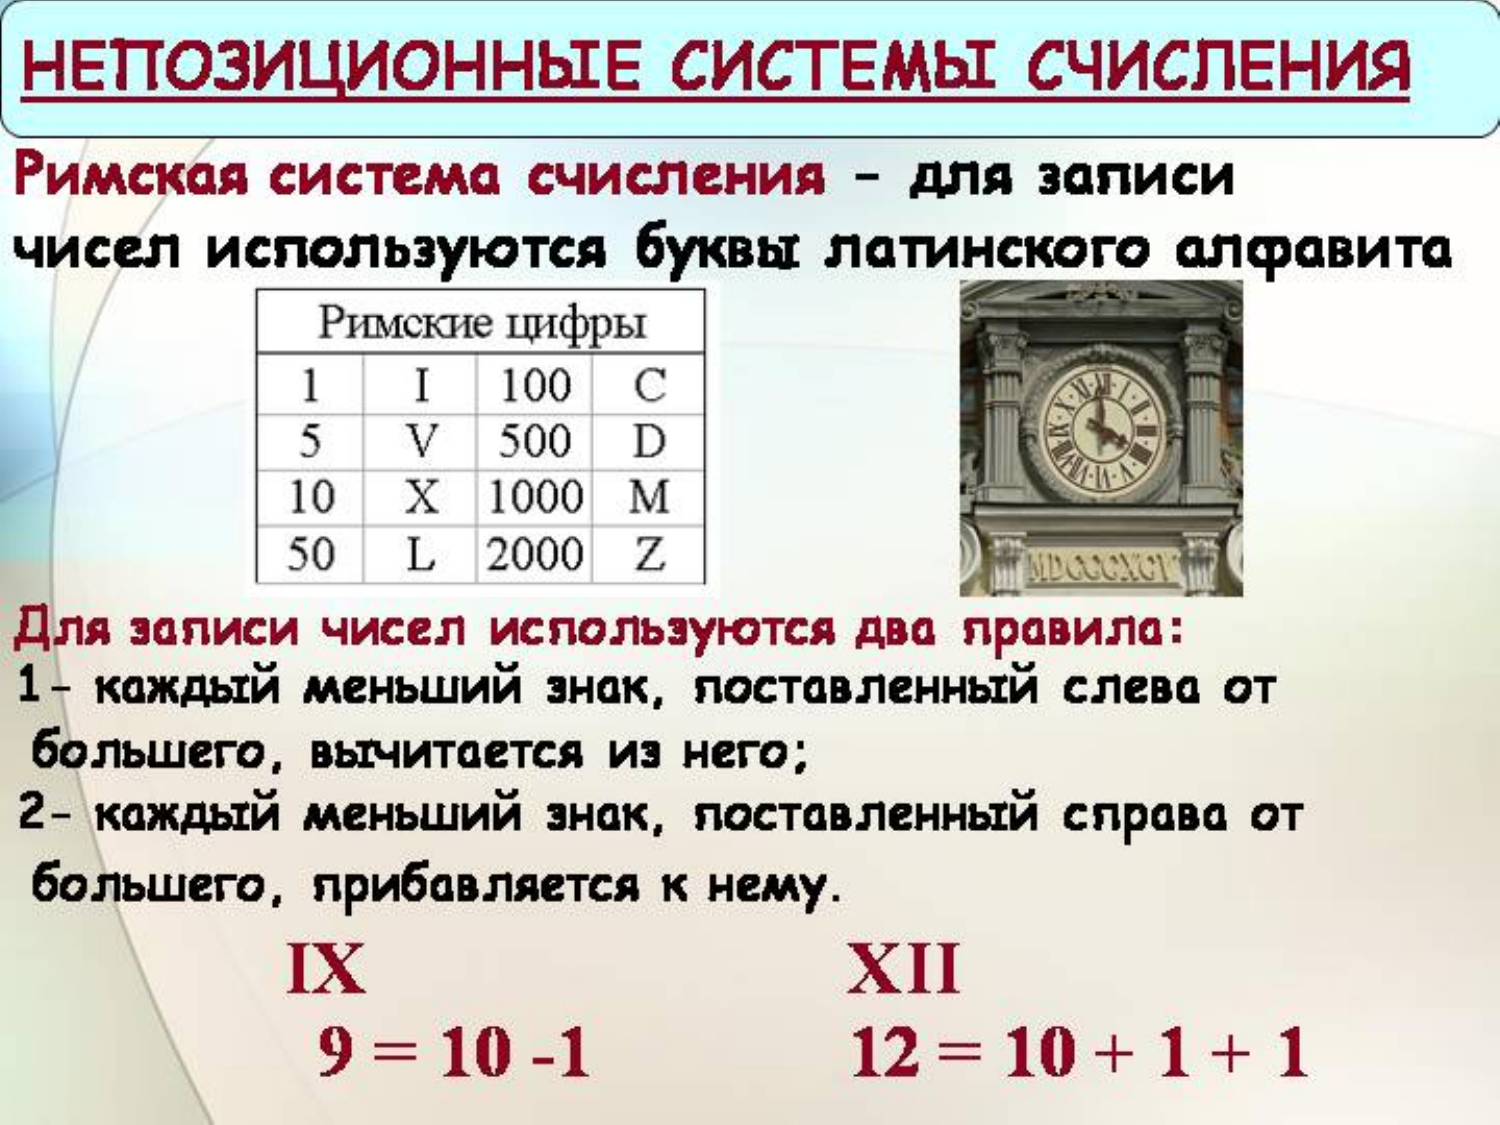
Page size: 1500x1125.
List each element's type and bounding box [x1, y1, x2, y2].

list [0, 0, 1500, 1125]
